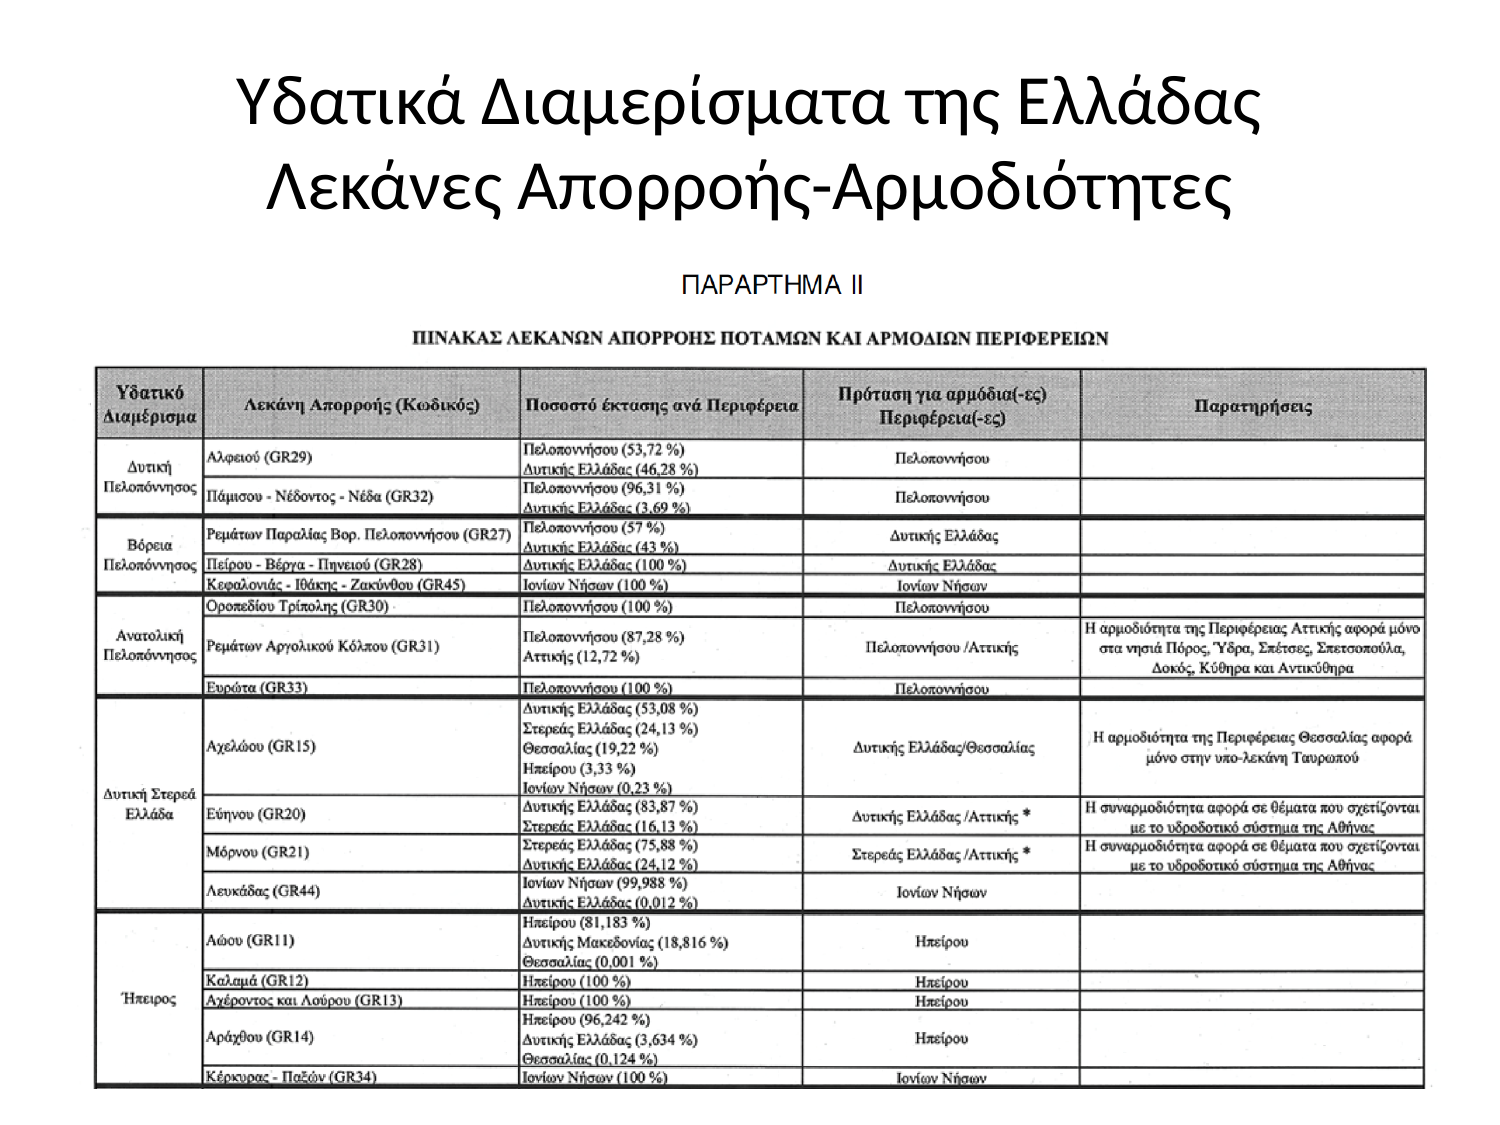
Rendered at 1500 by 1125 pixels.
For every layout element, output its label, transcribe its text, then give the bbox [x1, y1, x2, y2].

picture [64, 241, 1442, 1089]
title Υδατικά Διαμερίσματα της Ελλάδας Λεκάνες Απορροής-Αρμοδιότητες [75, 45, 1425, 233]
